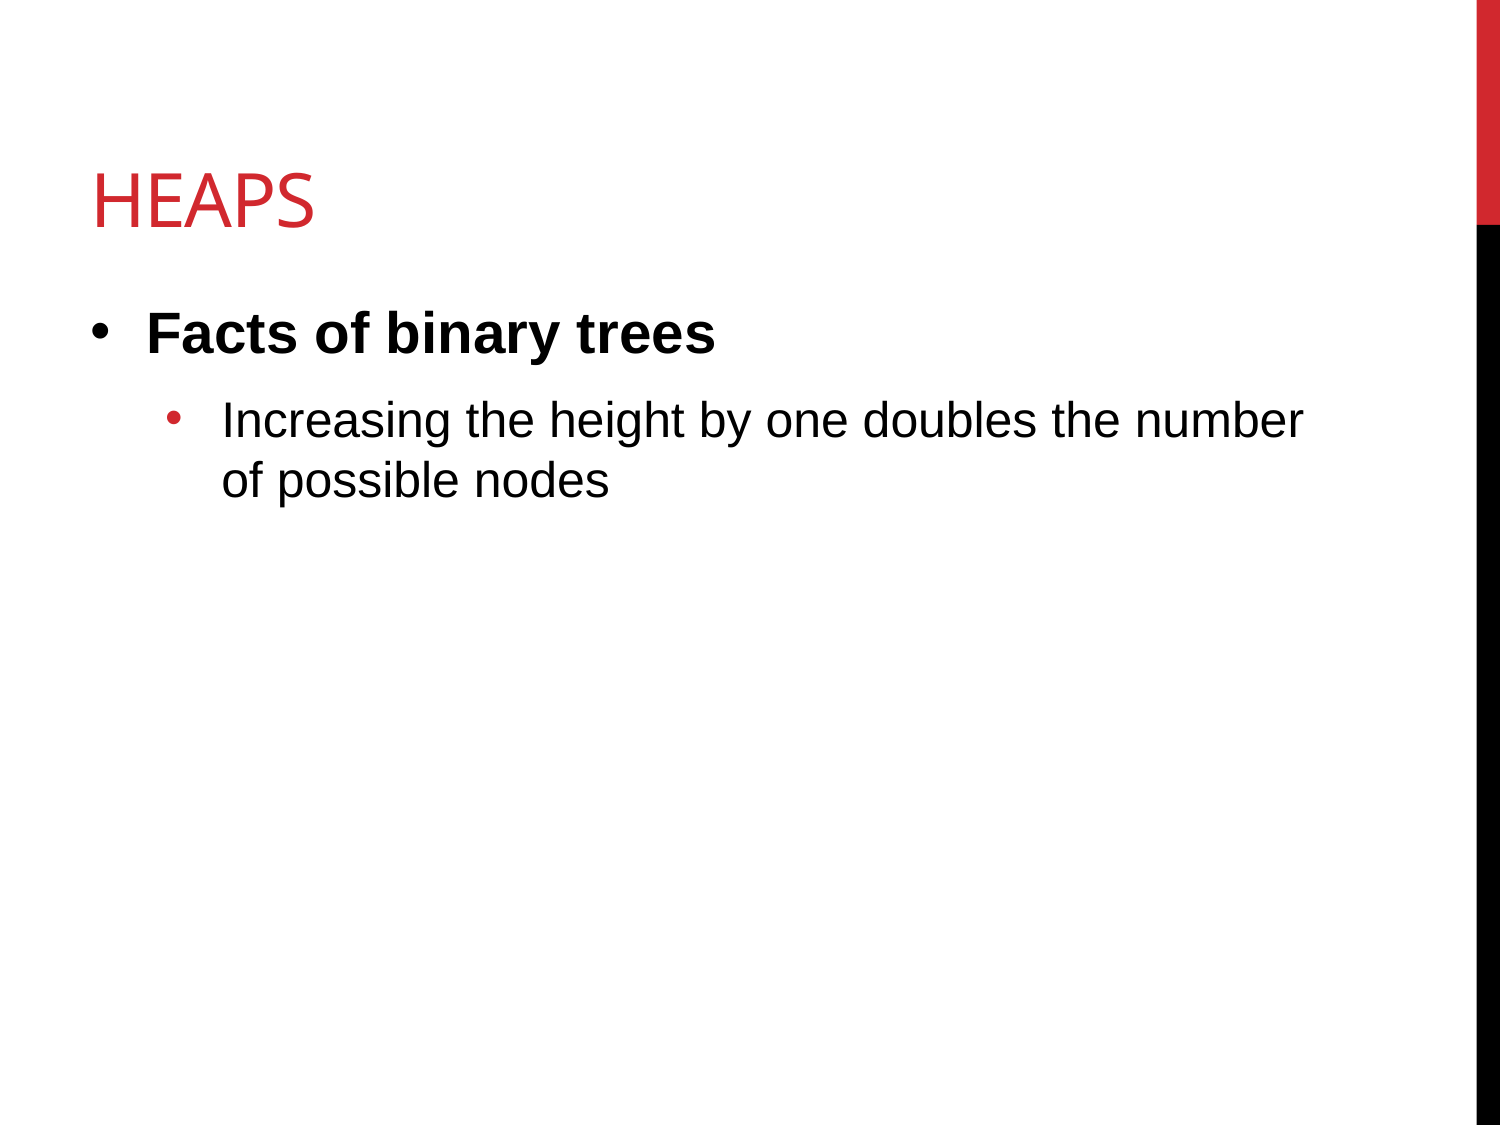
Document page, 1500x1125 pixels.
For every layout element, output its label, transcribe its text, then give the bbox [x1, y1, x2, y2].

list Facts of binary trees Increasing the height by one doubles the number of possible nodes [75, 287, 1325, 1005]
title Heaps [75, 25, 1375, 250]
